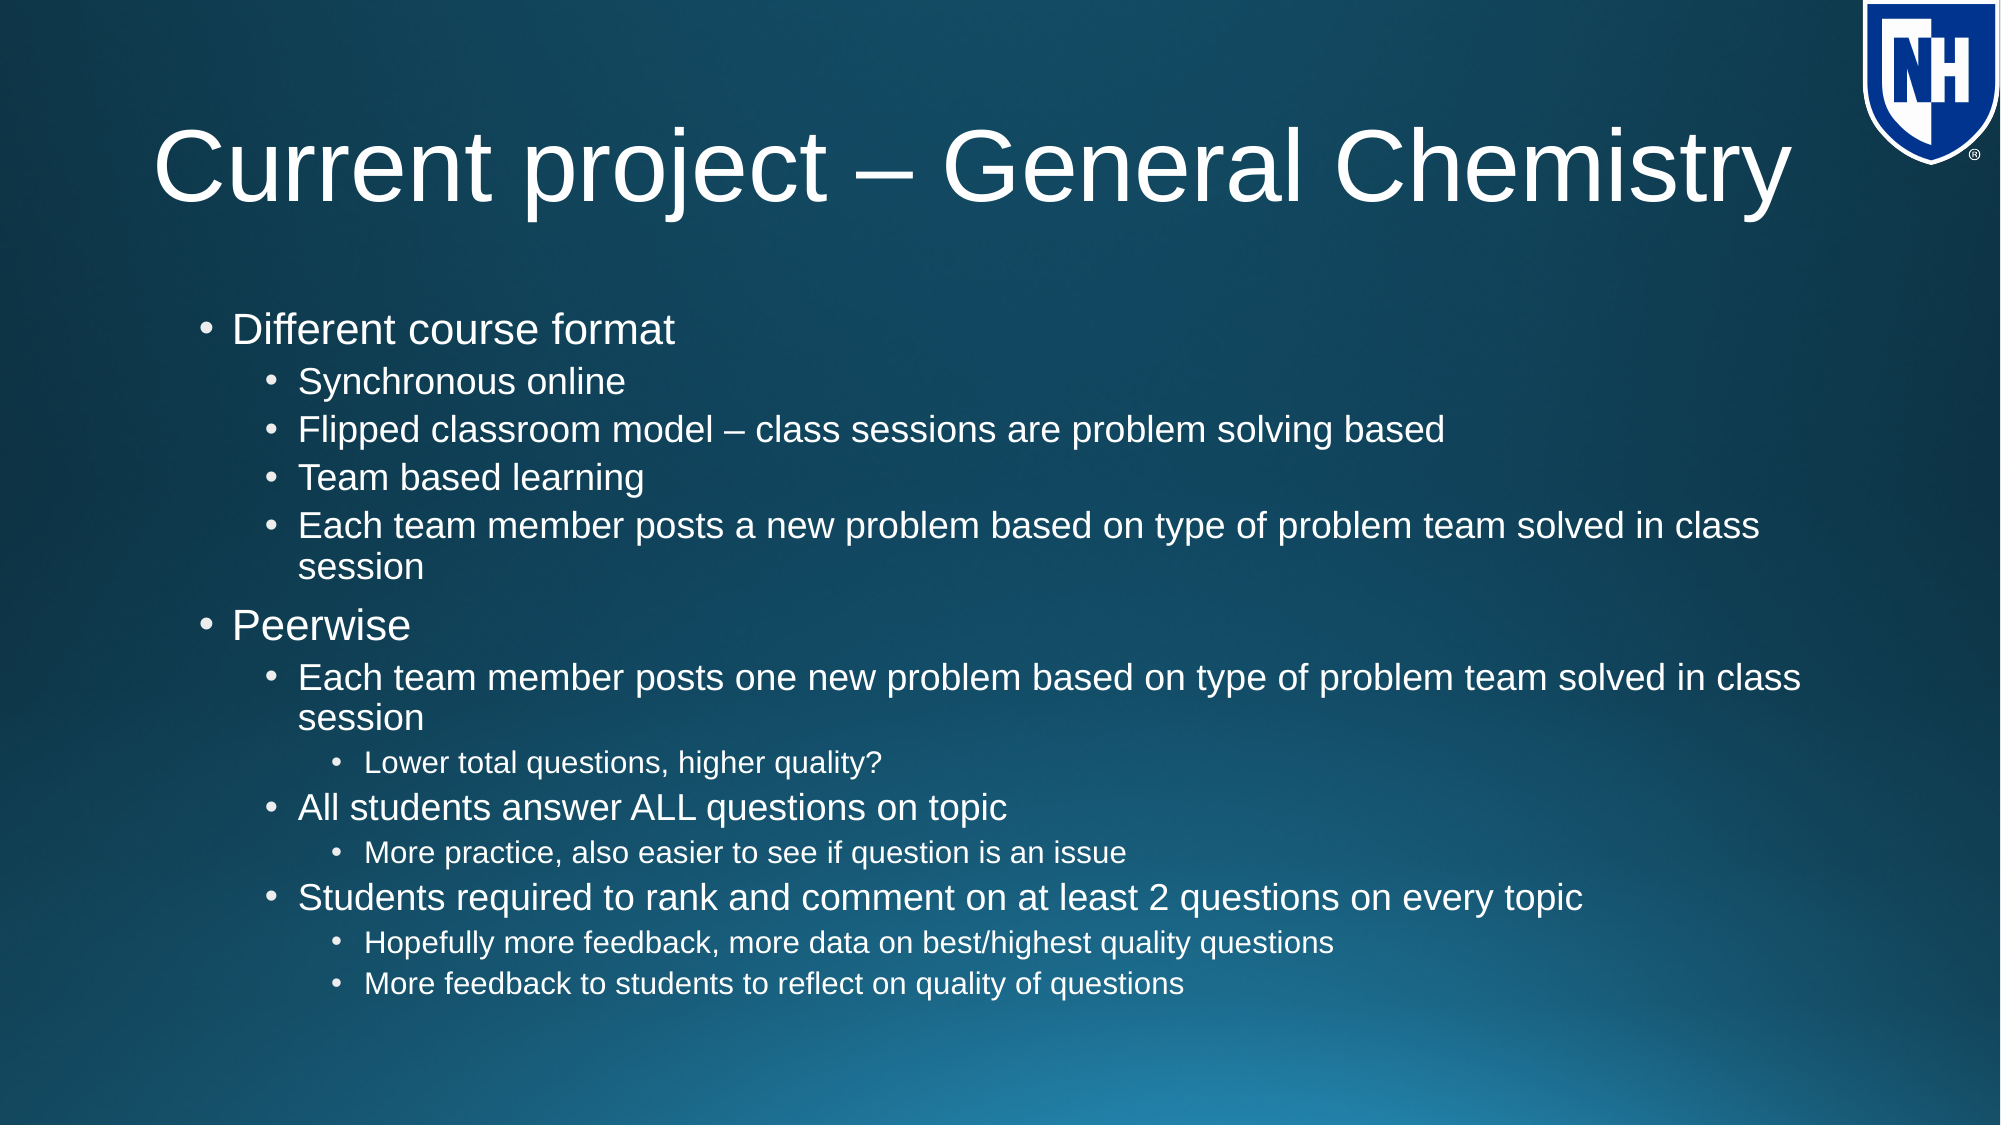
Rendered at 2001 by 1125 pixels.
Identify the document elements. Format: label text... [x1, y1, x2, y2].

title Current project – General Chemistry [137, 59, 1863, 278]
picture [0, 0, 2001, 1125]
list Different course format Synchronous online Flipped classroom model – class sessions are problem solving based Team based learning Each team member posts a new problem based on type of problem team solved in class session Peerwise Each team member posts one new problem based on type of problem team solved in class session Lower total questions, higher quality? All students answer ALL questions on topic More practice, also easier to see if question is an issue Students required to rank and comment on at least 2 questions on every topic Hopefully more feedback, more data on best/highest quality questions More feedback to students to reflect on quality of questions [183, 299, 1863, 1014]
